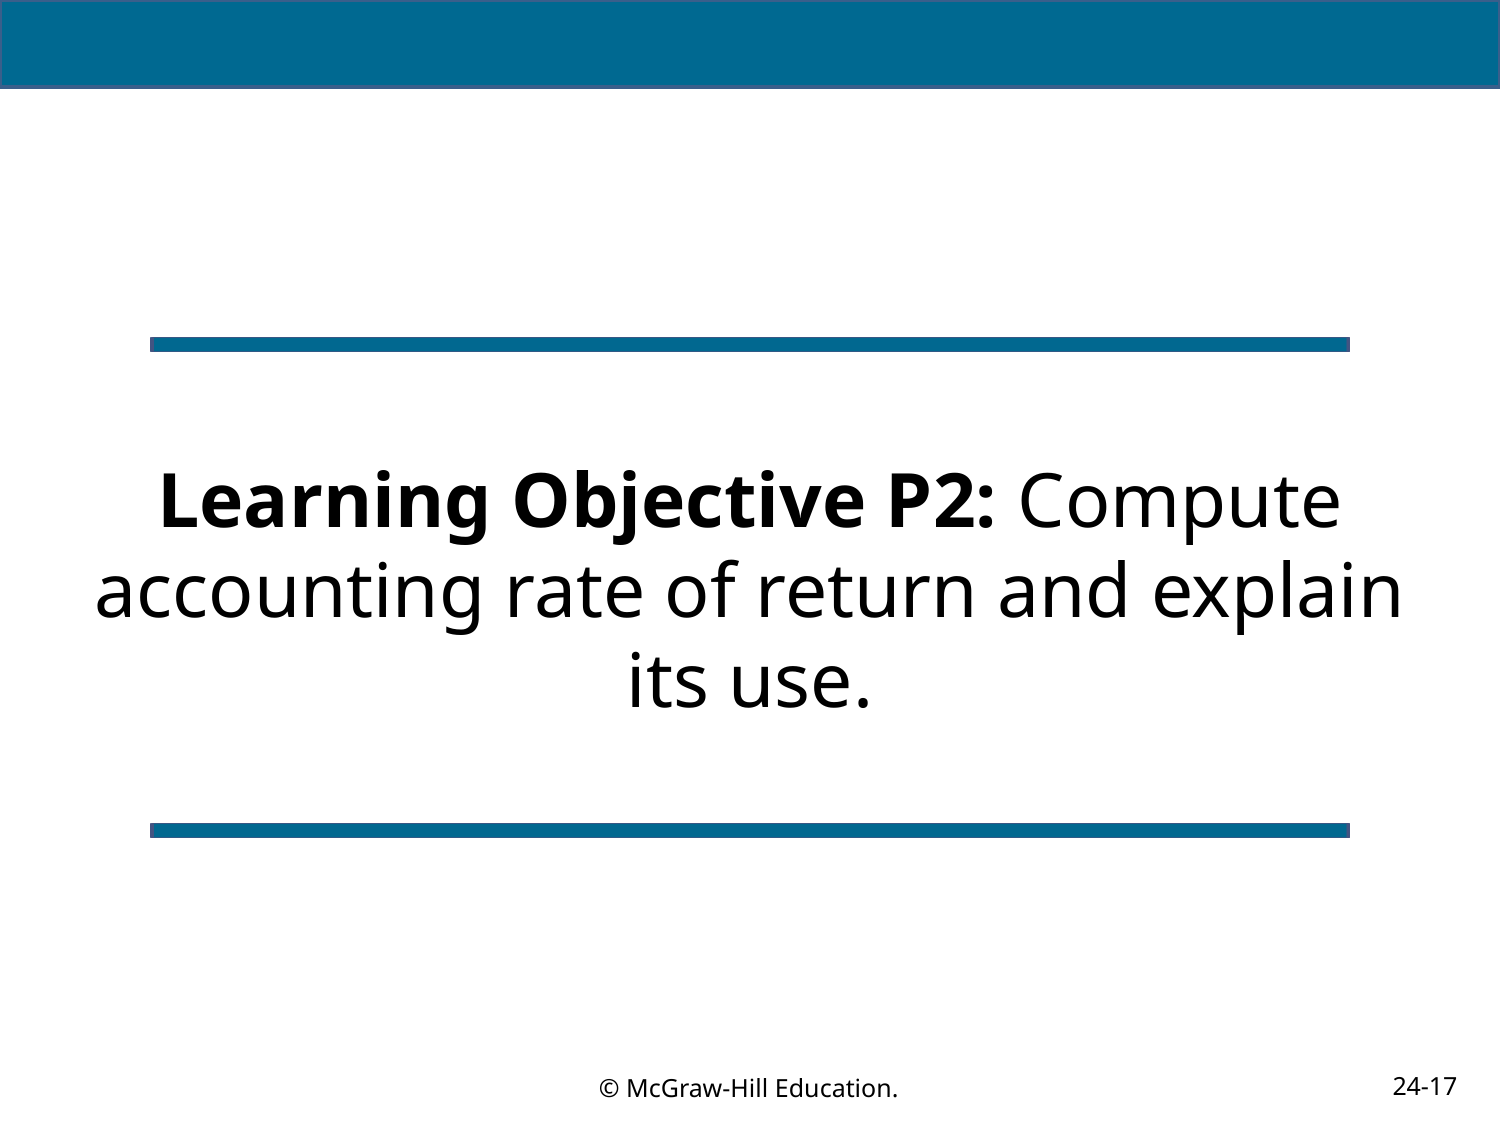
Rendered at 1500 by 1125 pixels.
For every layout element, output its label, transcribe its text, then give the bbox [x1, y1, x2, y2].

title Learning Objective P2: Compute accounting rate of return and explain its use. [75, 375, 1425, 800]
